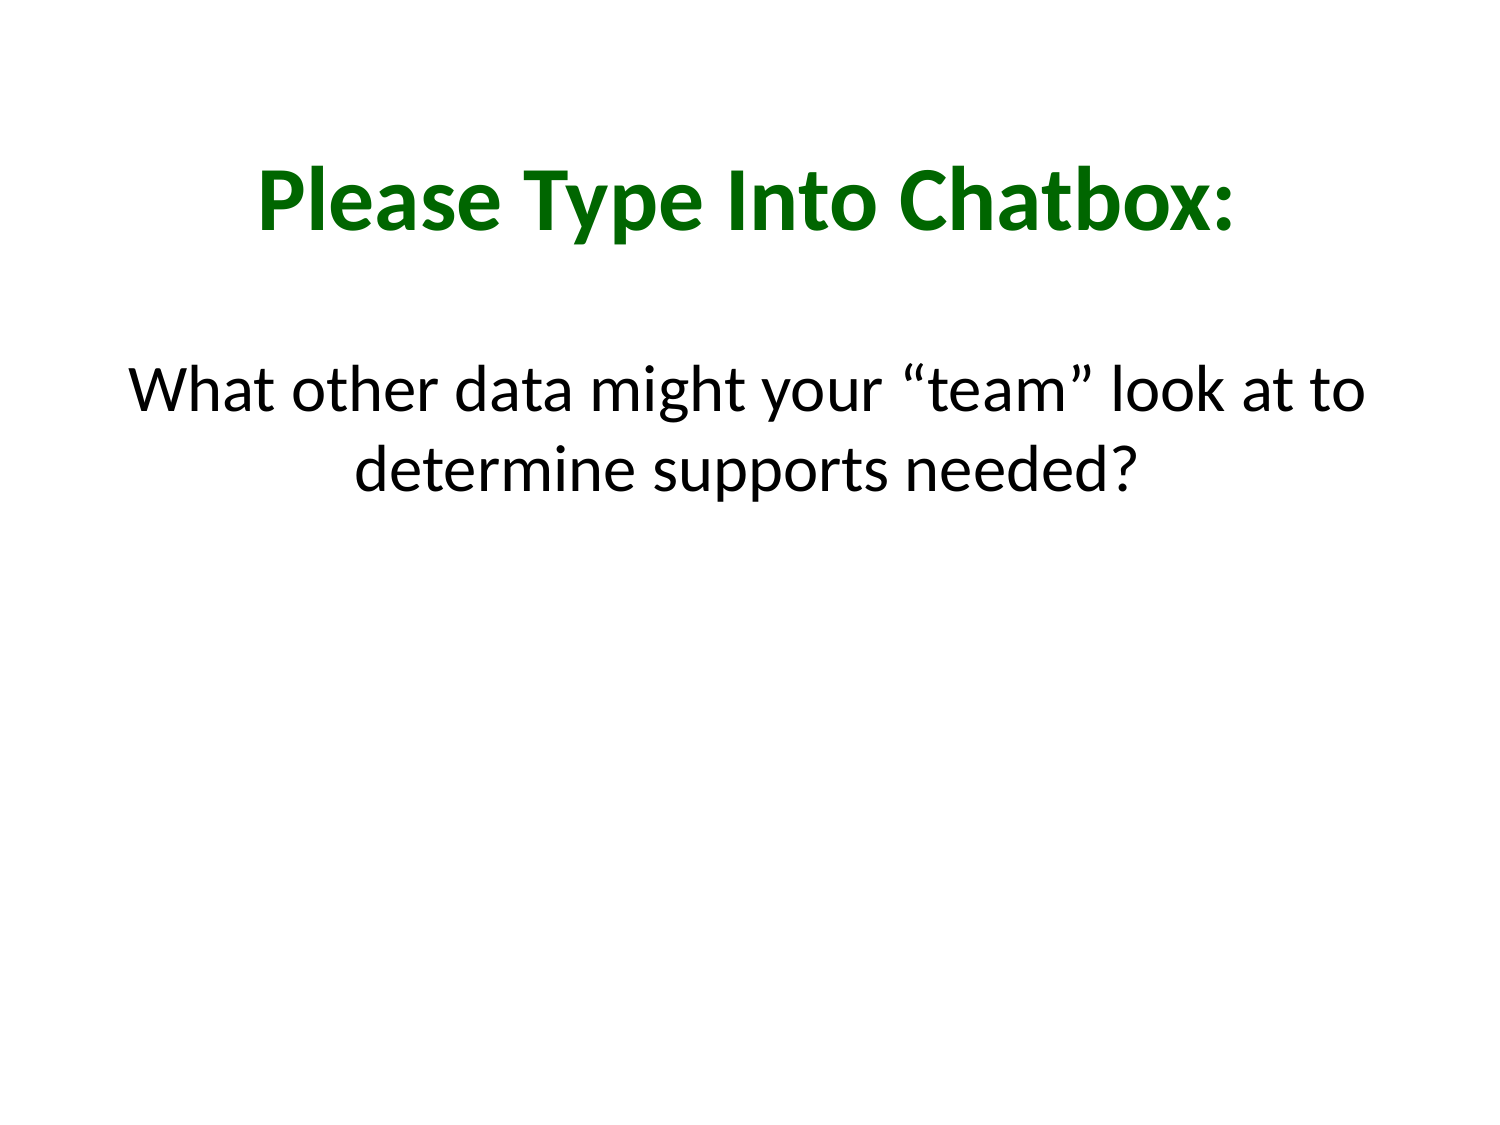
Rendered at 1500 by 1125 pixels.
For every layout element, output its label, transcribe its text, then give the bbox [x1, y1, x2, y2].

list What other data might your “team” look at to determine supports needed? [72, 337, 1423, 1080]
title Please Type Into Chatbox: [72, 99, 1423, 288]
